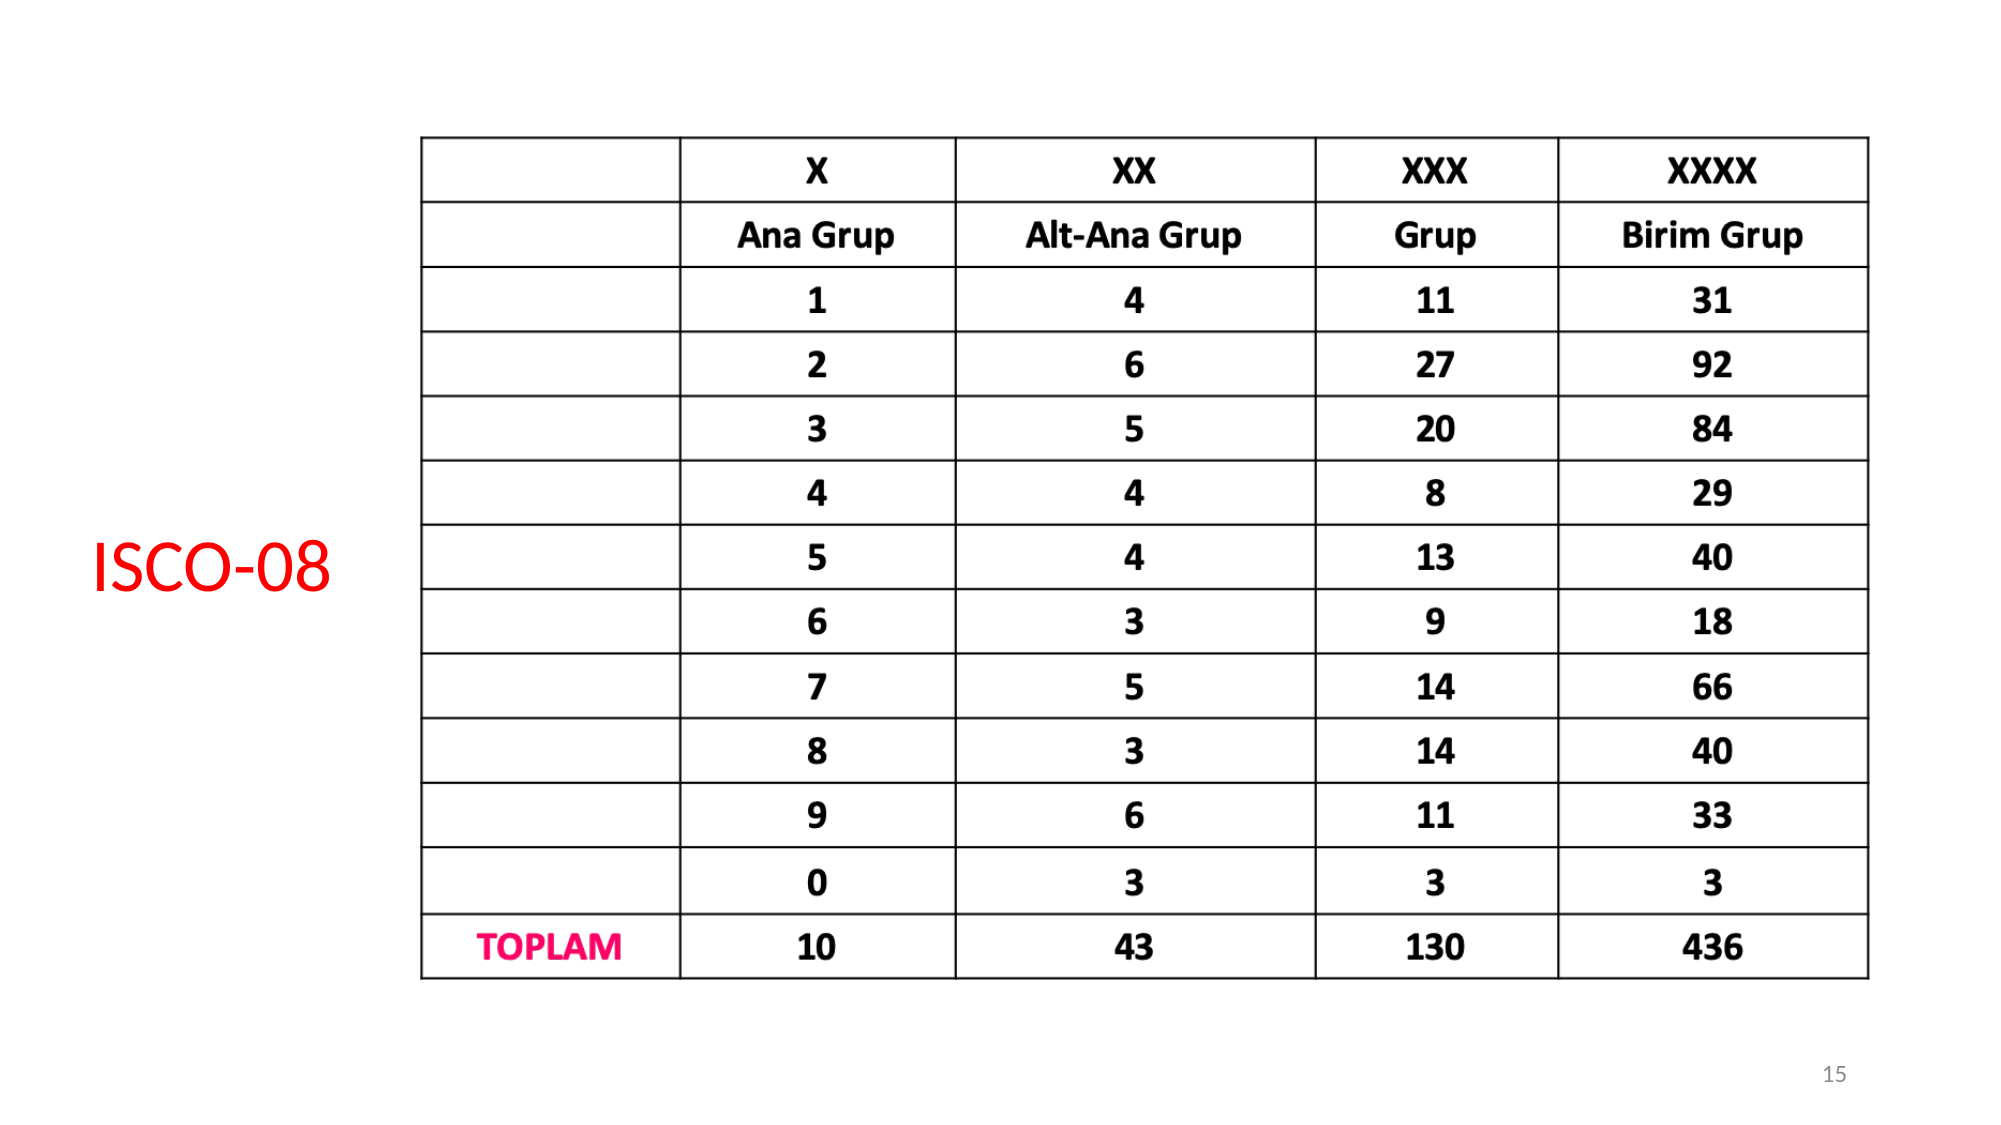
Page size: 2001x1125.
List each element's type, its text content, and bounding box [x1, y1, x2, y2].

text_box ISCO-08 [76, 509, 348, 615]
slide_number 15 [1412, 1042, 1863, 1103]
picture [418, 130, 1871, 995]
